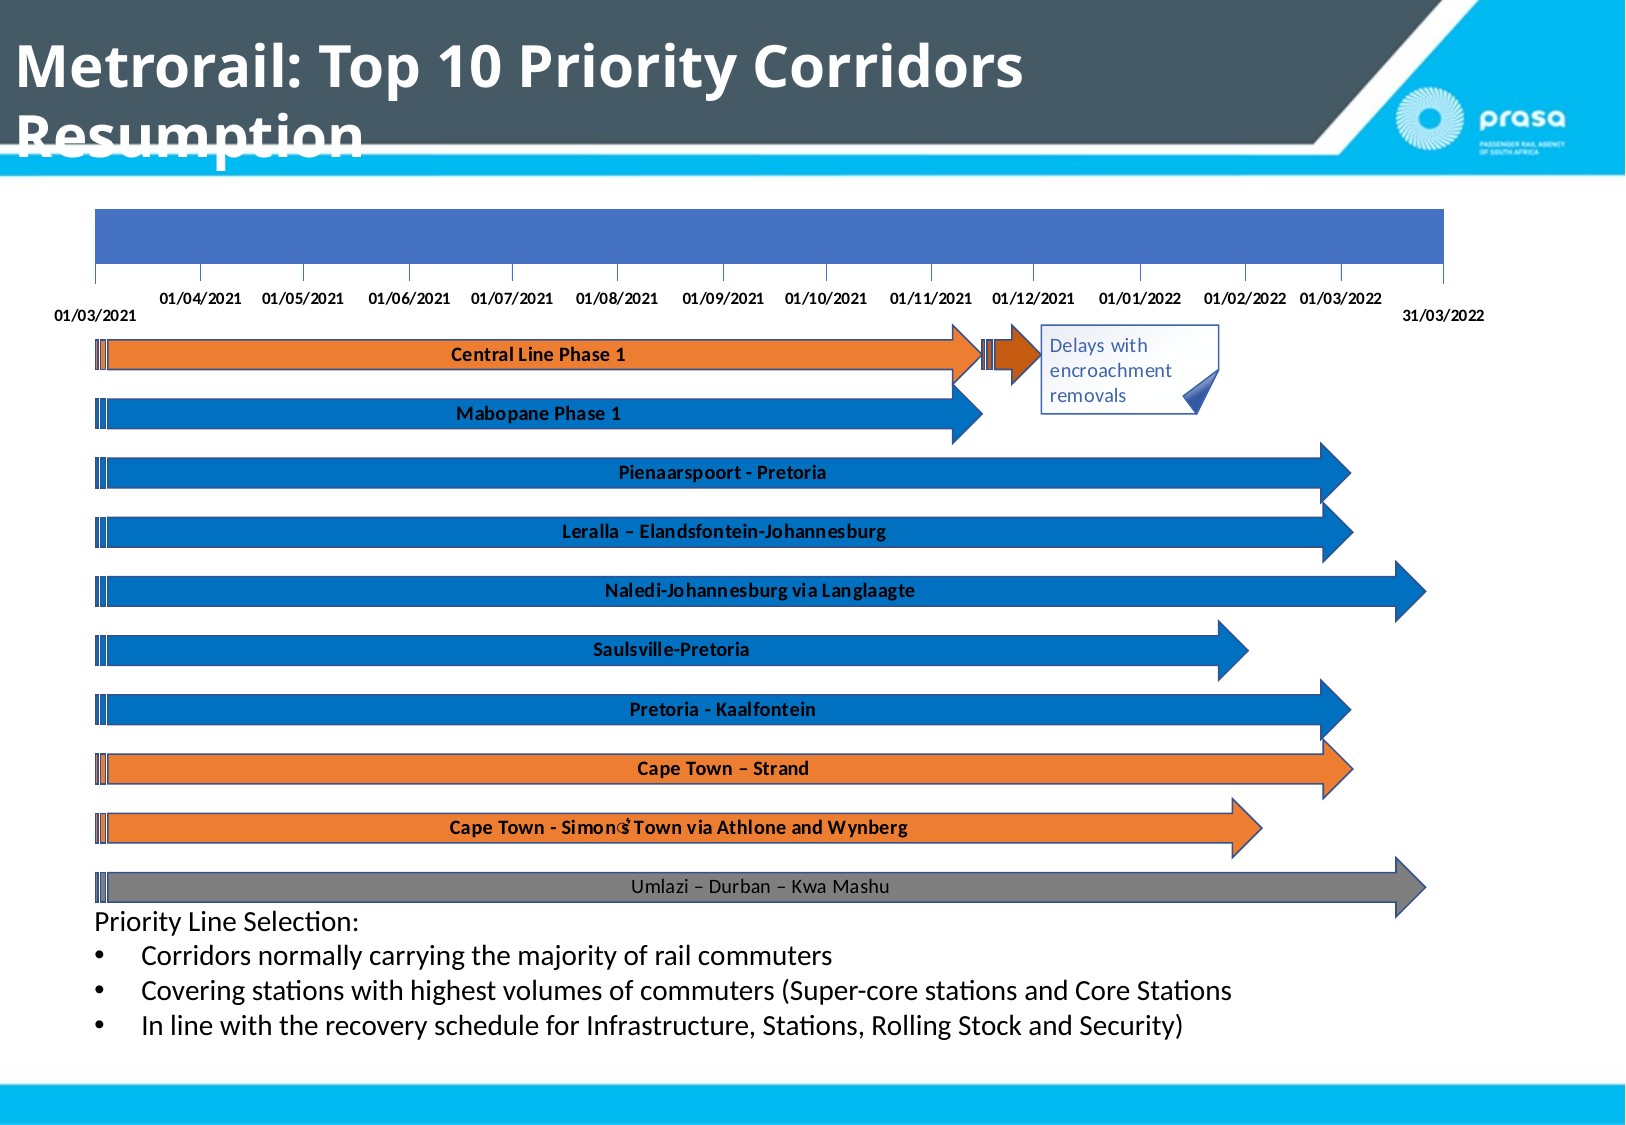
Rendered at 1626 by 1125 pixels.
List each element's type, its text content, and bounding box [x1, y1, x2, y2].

text_box Metrorail: Top 10 Priority Corridors Resumption [0, 21, 1321, 177]
picture [1396, 87, 1464, 150]
picture [0, 174, 1625, 1085]
picture [0, 0, 1479, 156]
text_box Priority Line Selection: Corridors normally carrying the majority of rail commuters Covering stations with highest volumes of commuters (Super-core stations and Core Stations In line with the recovery schedule for Infrastructure, Stations, Rolling Stock and Security) [79, 894, 1546, 1049]
picture [1479, 141, 1538, 155]
picture [1479, 110, 1566, 131]
picture [1538, 141, 1565, 147]
